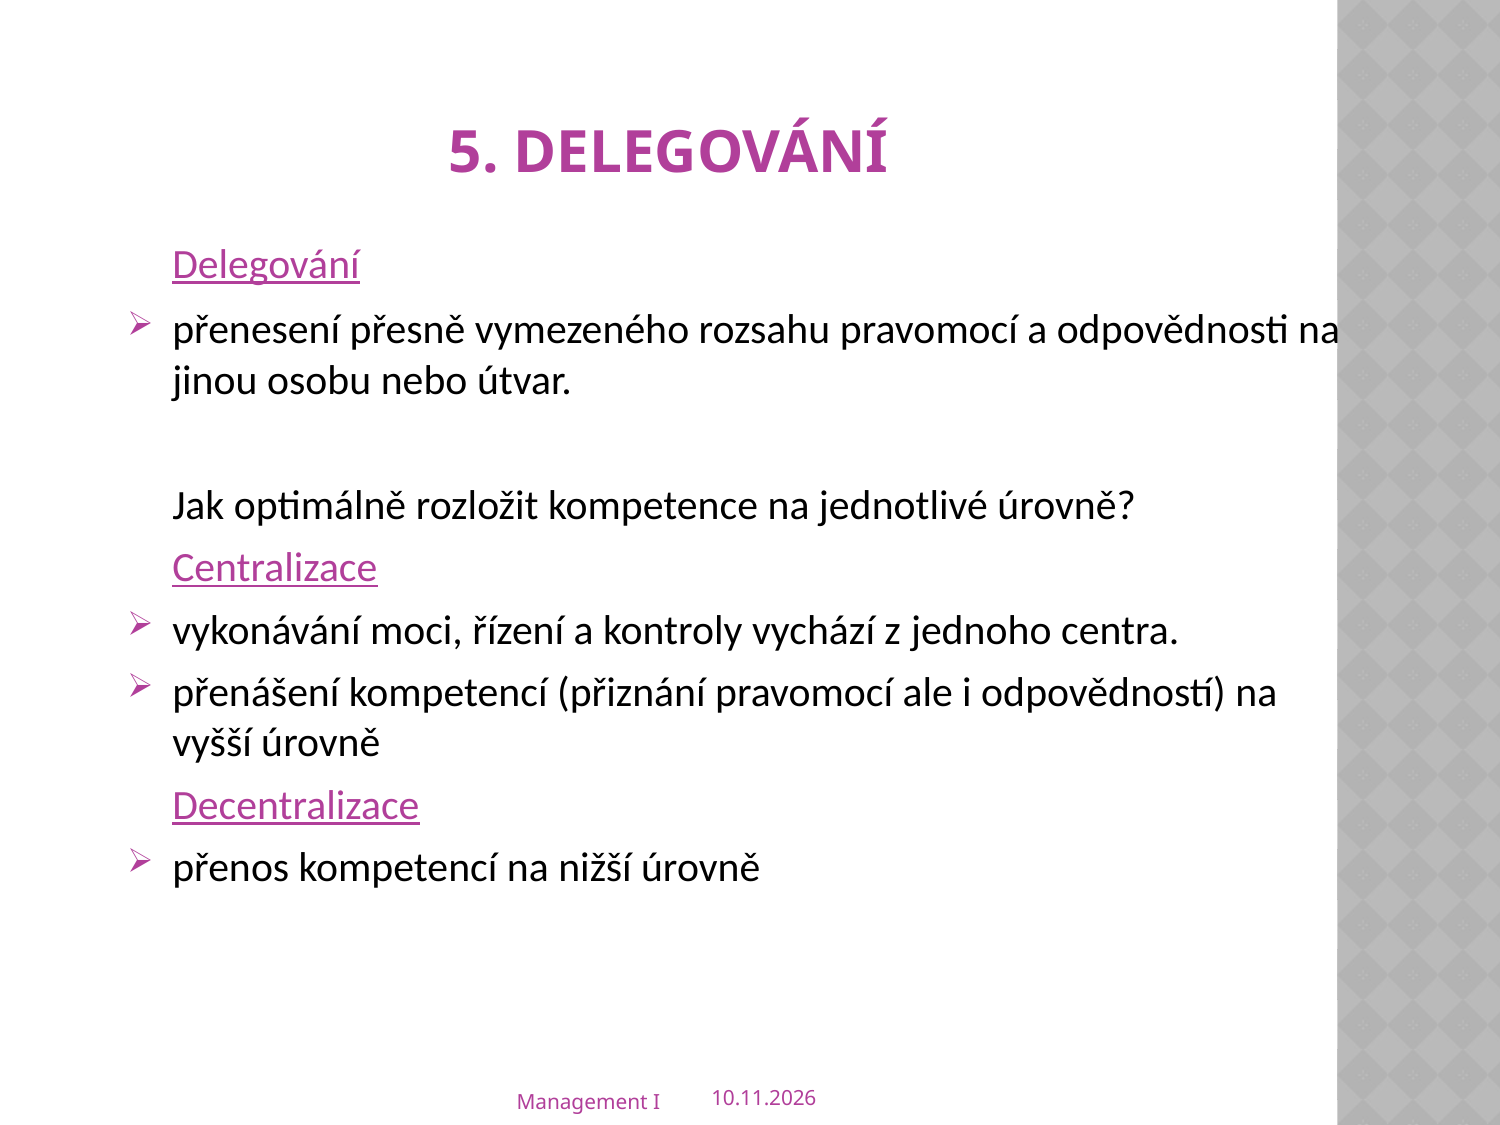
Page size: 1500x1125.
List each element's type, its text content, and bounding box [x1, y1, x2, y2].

title 5. delegování [75, 52, 1263, 185]
list Delegování přenesení přesně vymezeného rozsahu pravomocí a odpovědnosti na jinou osobu nebo útvar. Jak optimálně rozložit kompetence na jednotlivé úrovně? Centralizace vykonávání moci, řízení a kontroly vychází z jednoho centra. přenášení kompetencí (přiznání pravomocí ale i odpovědností) na vyšší úrovně Decentralizace přenos kompetencí na nižší úrovně [112, 212, 1365, 975]
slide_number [696, 1075, 1025, 1113]
footer Management I [75, 1075, 675, 1114]
